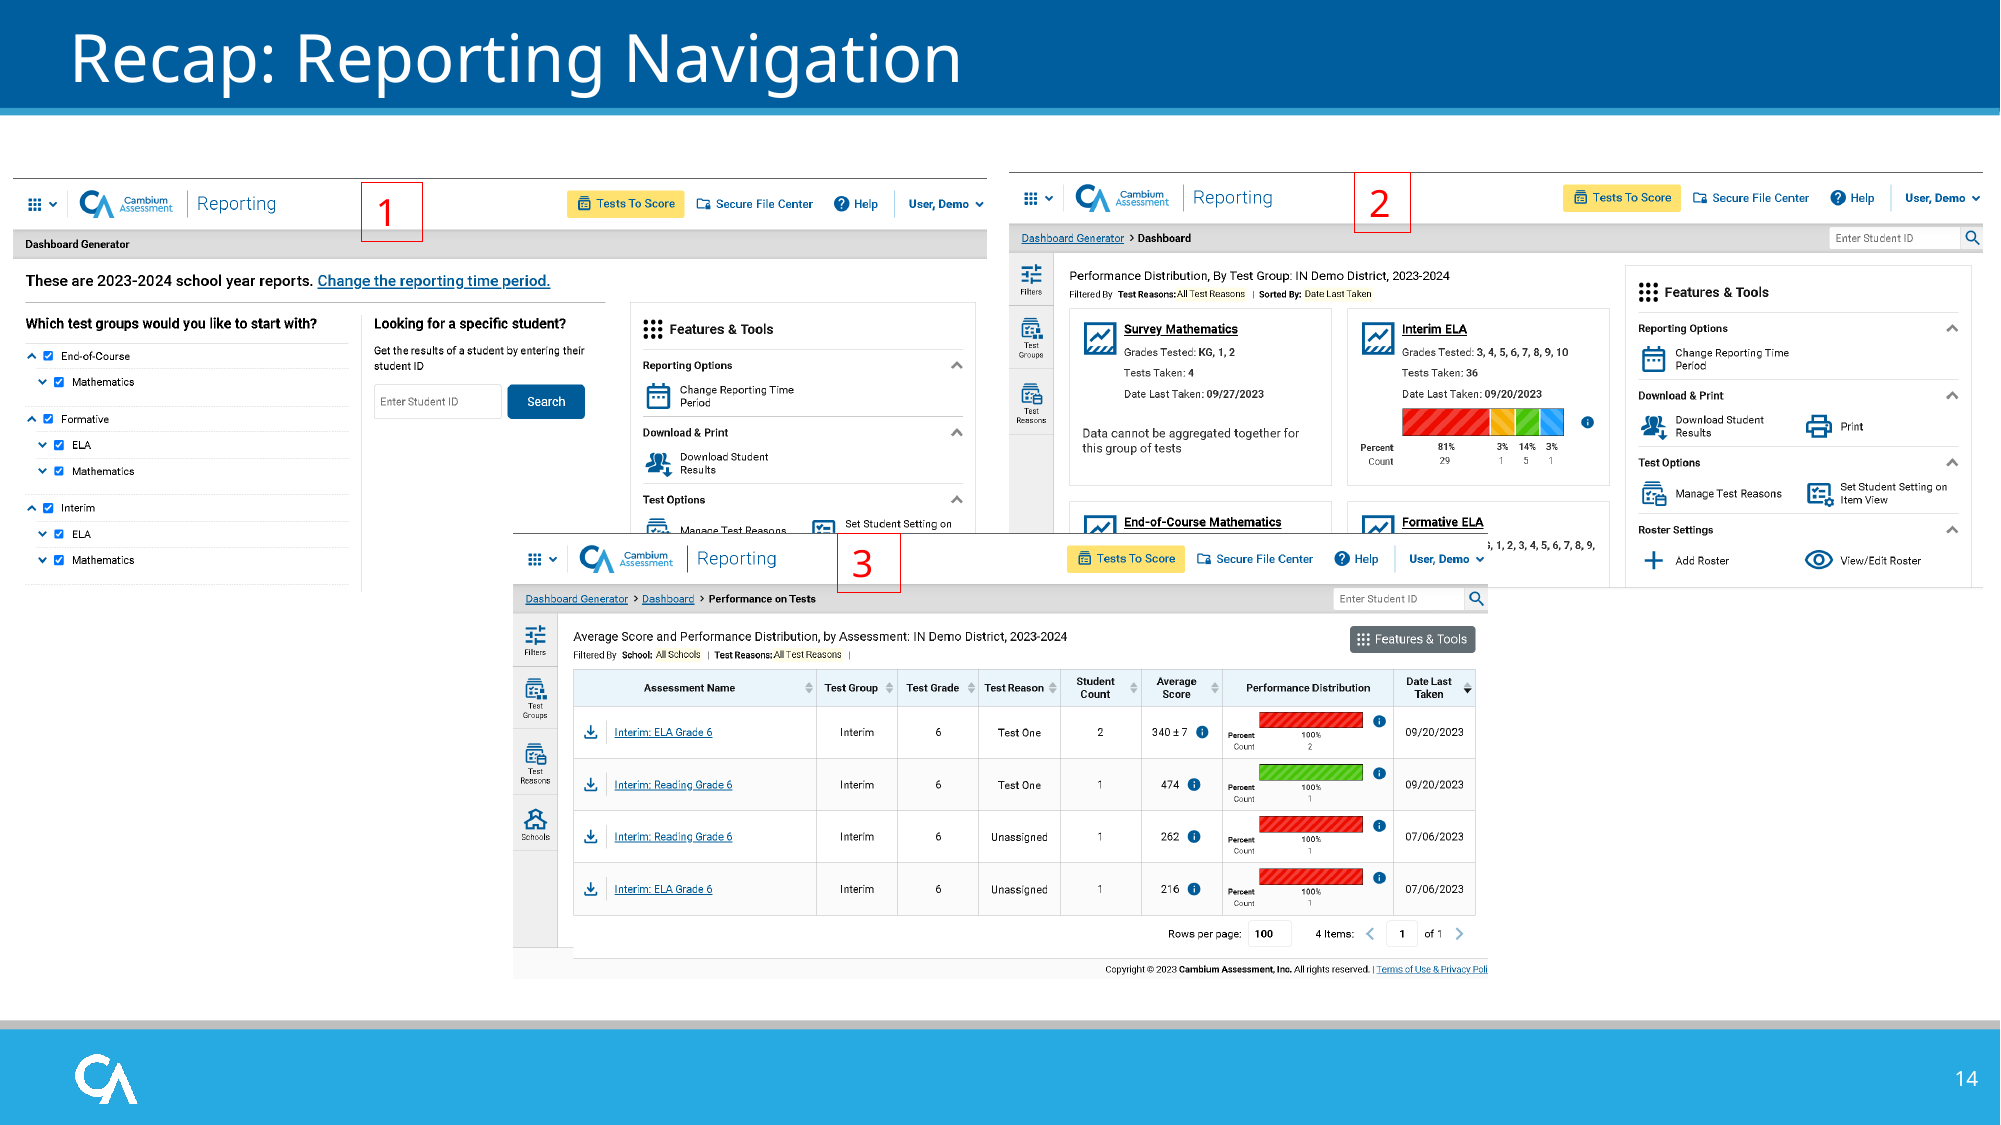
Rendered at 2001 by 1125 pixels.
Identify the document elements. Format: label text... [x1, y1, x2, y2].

picture [75, 1054, 138, 1104]
slide_number 14 [1877, 1057, 1993, 1103]
title Recap: Reporting Navigation [69, 10, 1935, 96]
picture [13, 172, 1983, 979]
